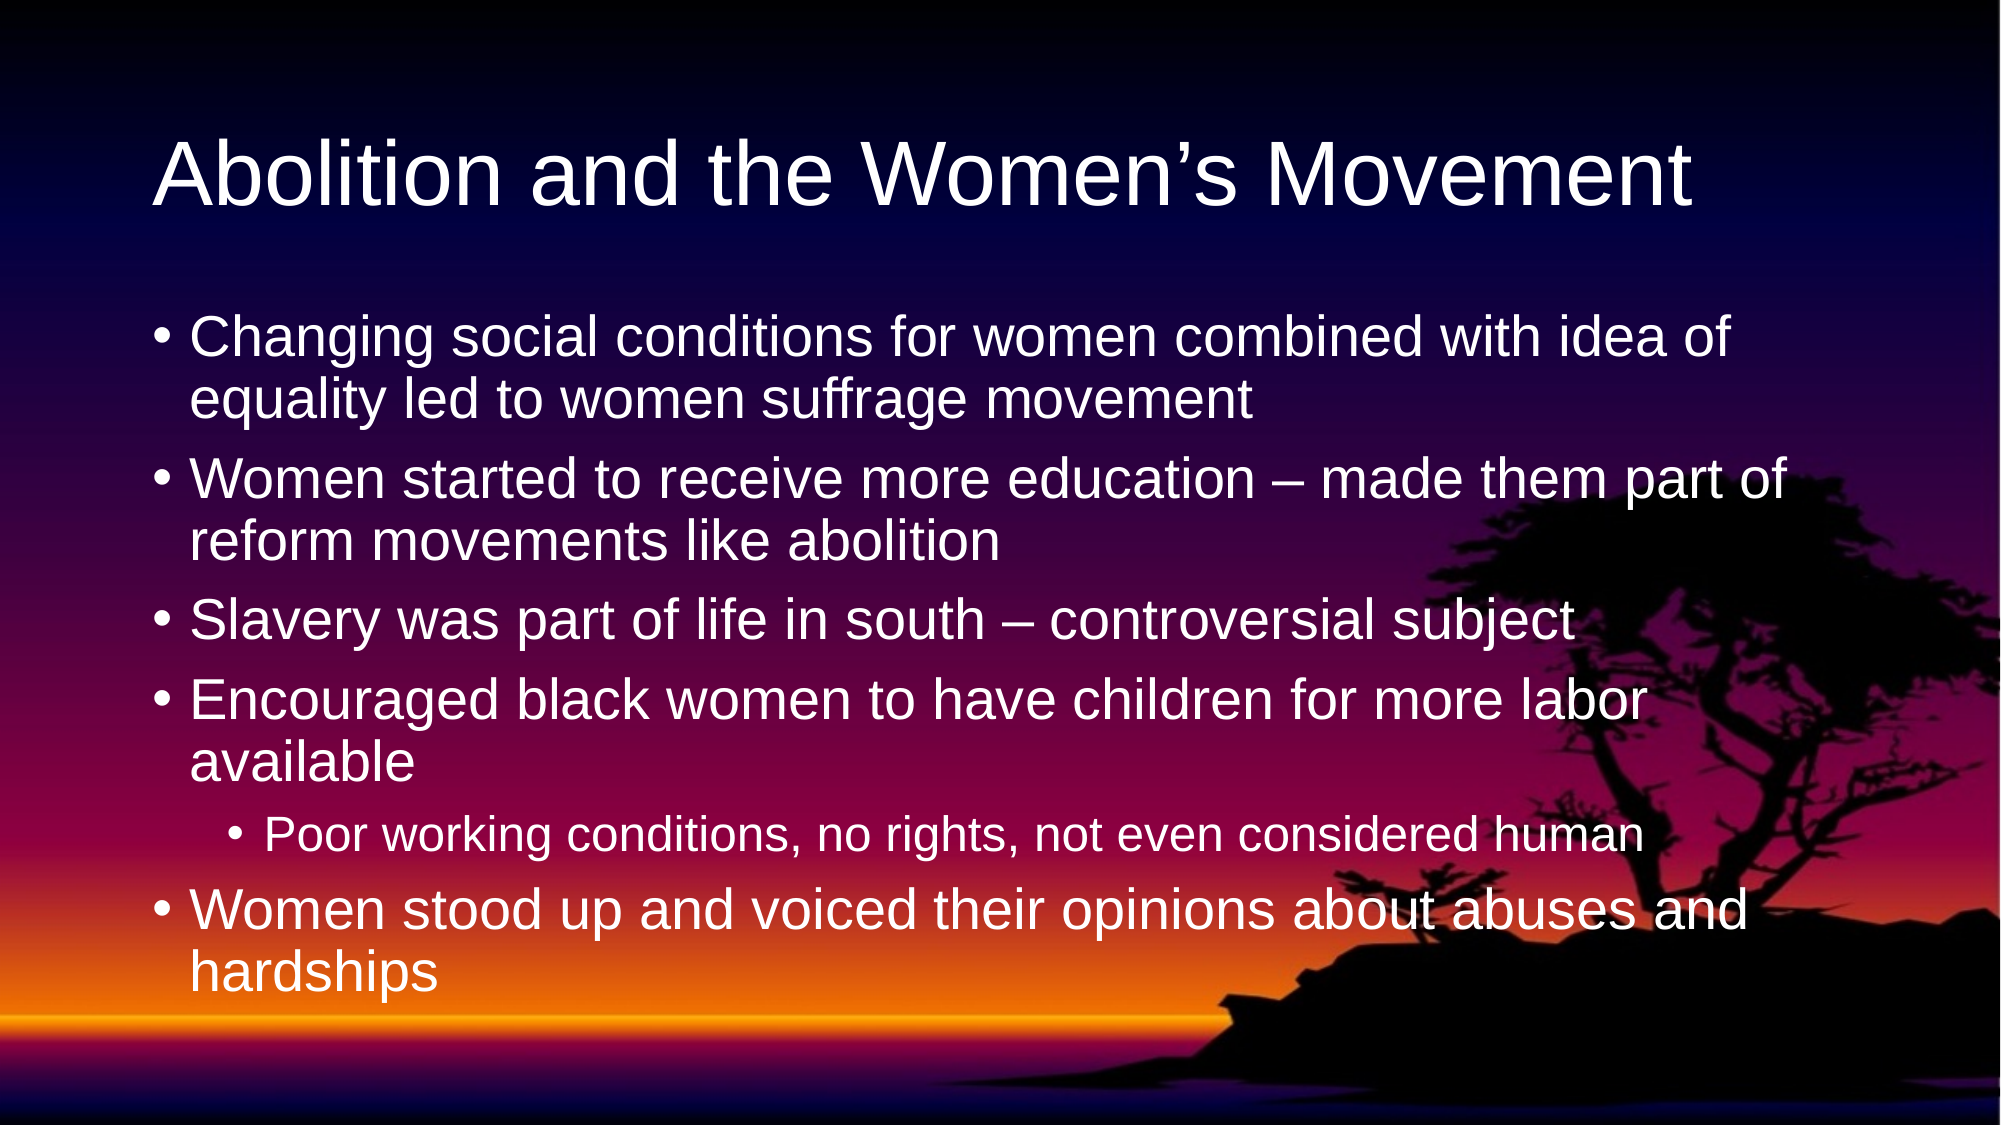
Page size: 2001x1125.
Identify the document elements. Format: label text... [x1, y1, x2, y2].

picture [0, 0, 2001, 1125]
title Abolition and the Women’s Movement [137, 59, 1863, 278]
list Changing social conditions for women combined with idea of equality led to women suffrage movement Women started to receive more education – made them part of reform movements like abolition Slavery was part of life in south – controversial subject Encouraged black women to have children for more labor available Poor working conditions, no rights, not even considered human Women stood up and voiced their opinions about abuses and hardships [137, 299, 1863, 1014]
